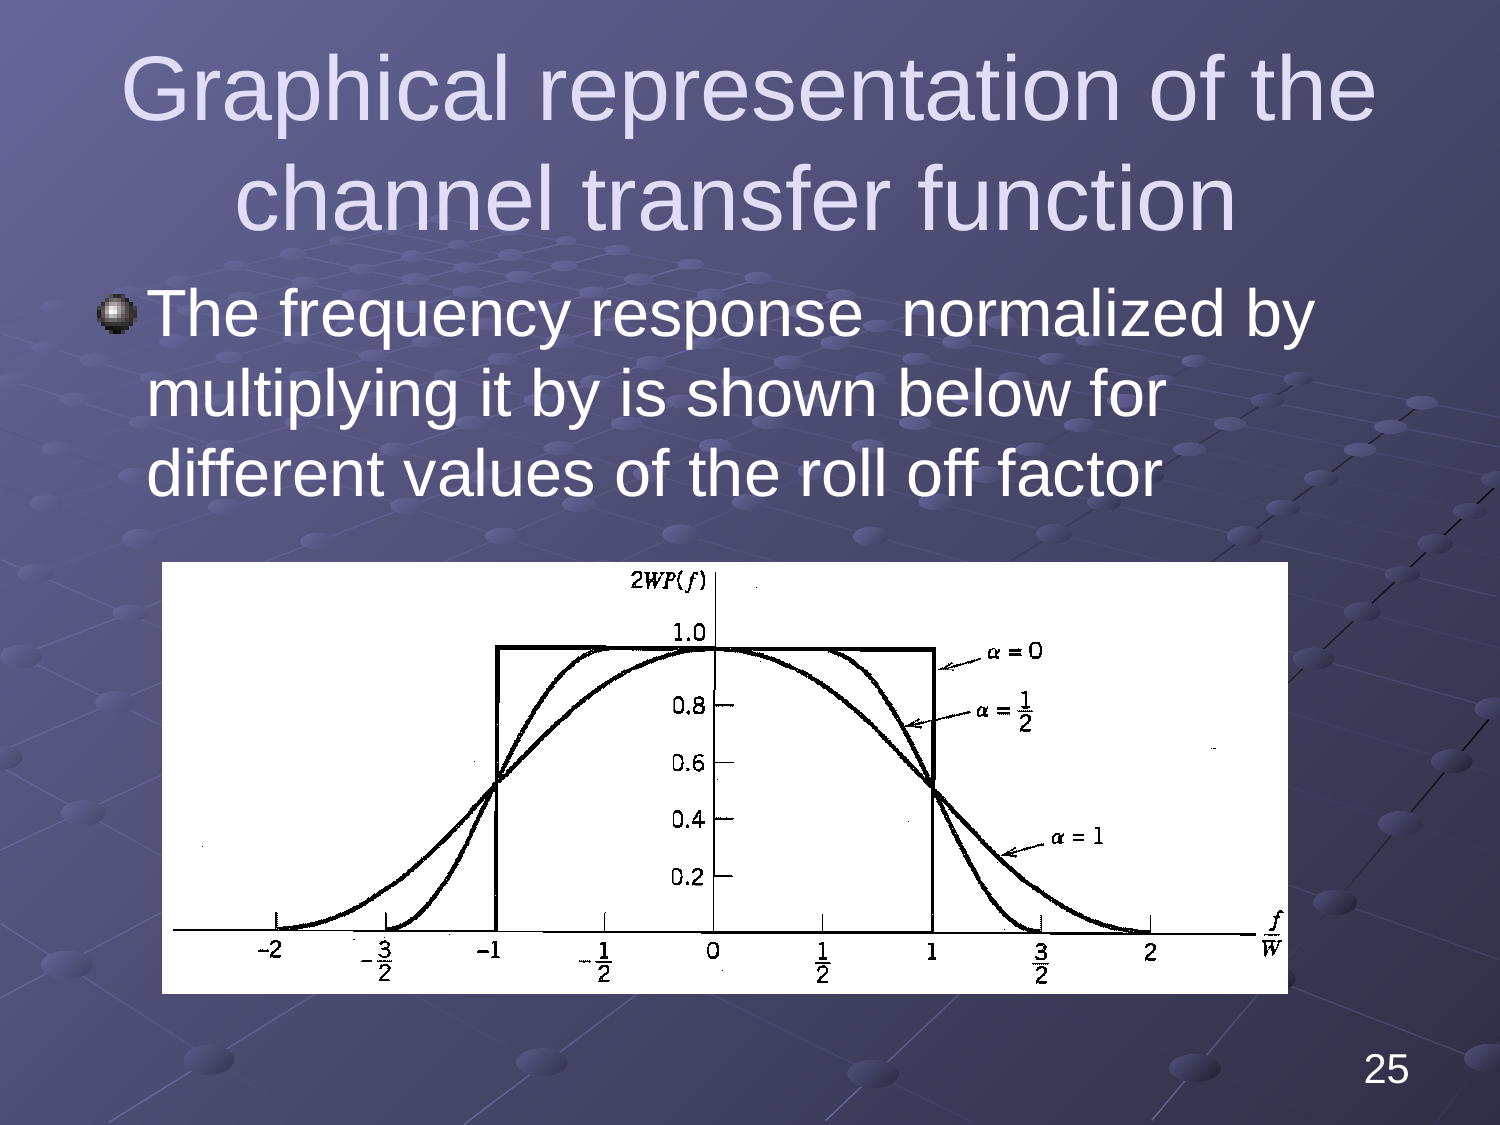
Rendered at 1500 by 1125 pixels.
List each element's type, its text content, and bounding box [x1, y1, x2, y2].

slide_number 25 [1074, 1024, 1425, 1100]
picture [162, 562, 1288, 995]
picture [90, 286, 137, 334]
